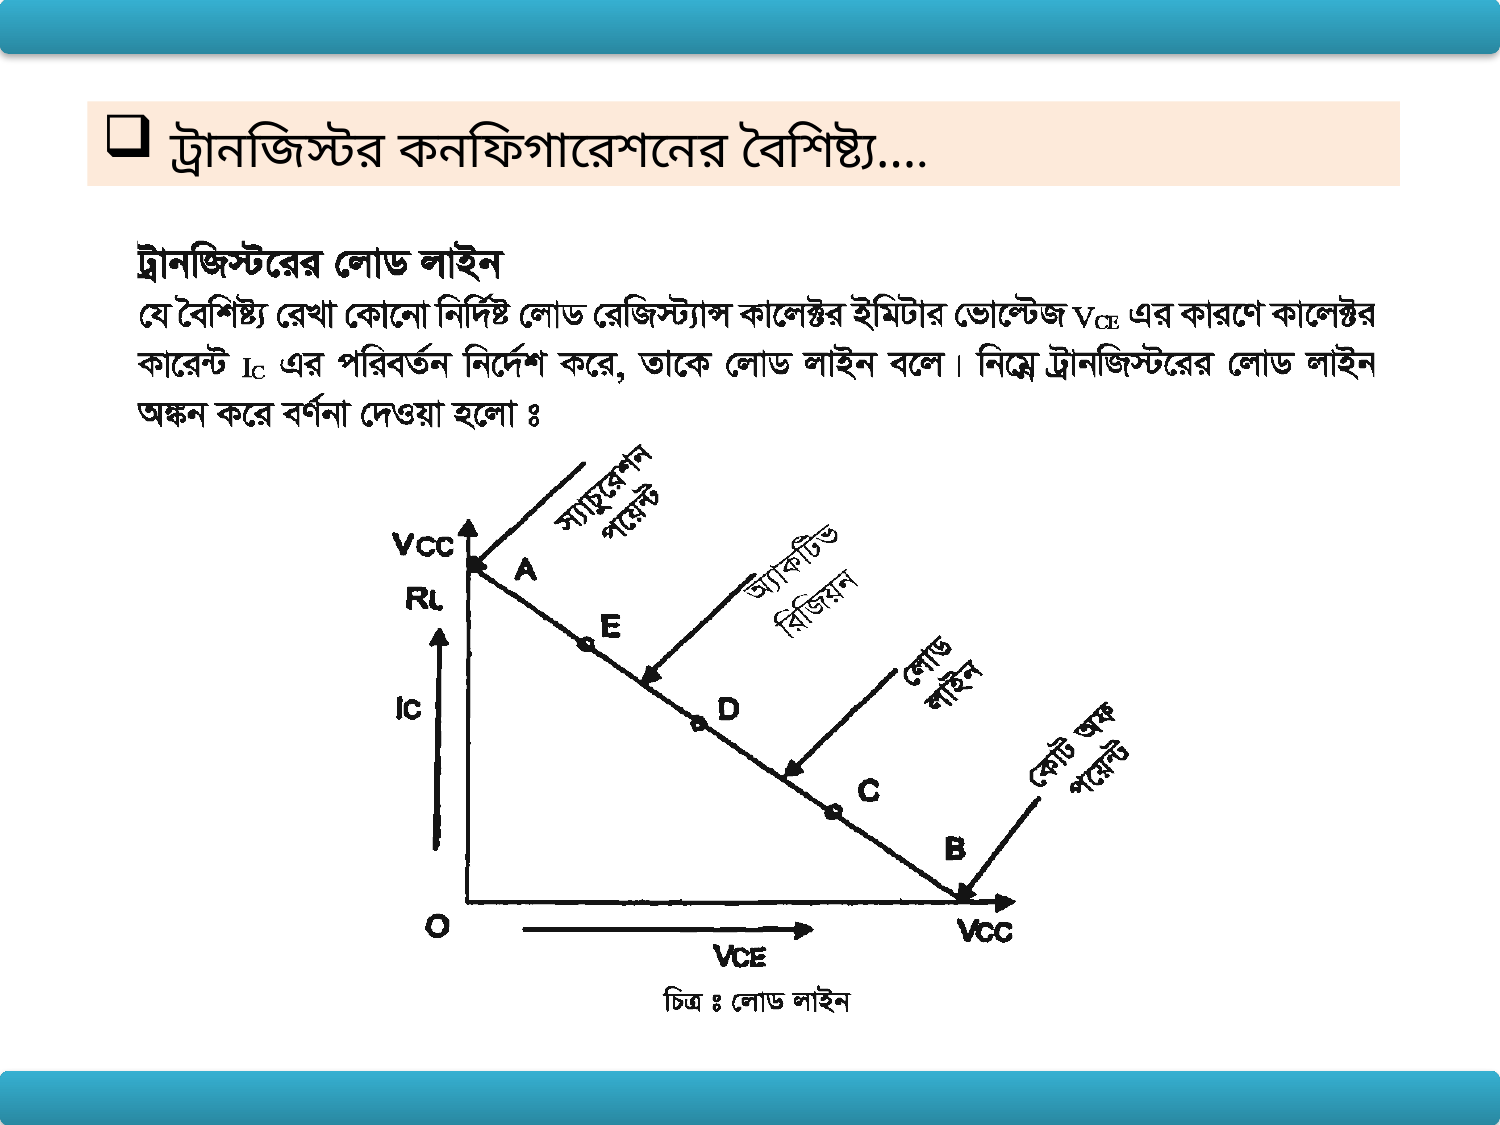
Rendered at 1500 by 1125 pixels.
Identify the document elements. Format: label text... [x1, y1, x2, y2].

text_box ট্রানজিস্টর কনফিগারেশনের বৈশিষ্ট্য…. [87, 101, 1400, 186]
picture [137, 237, 1376, 1013]
